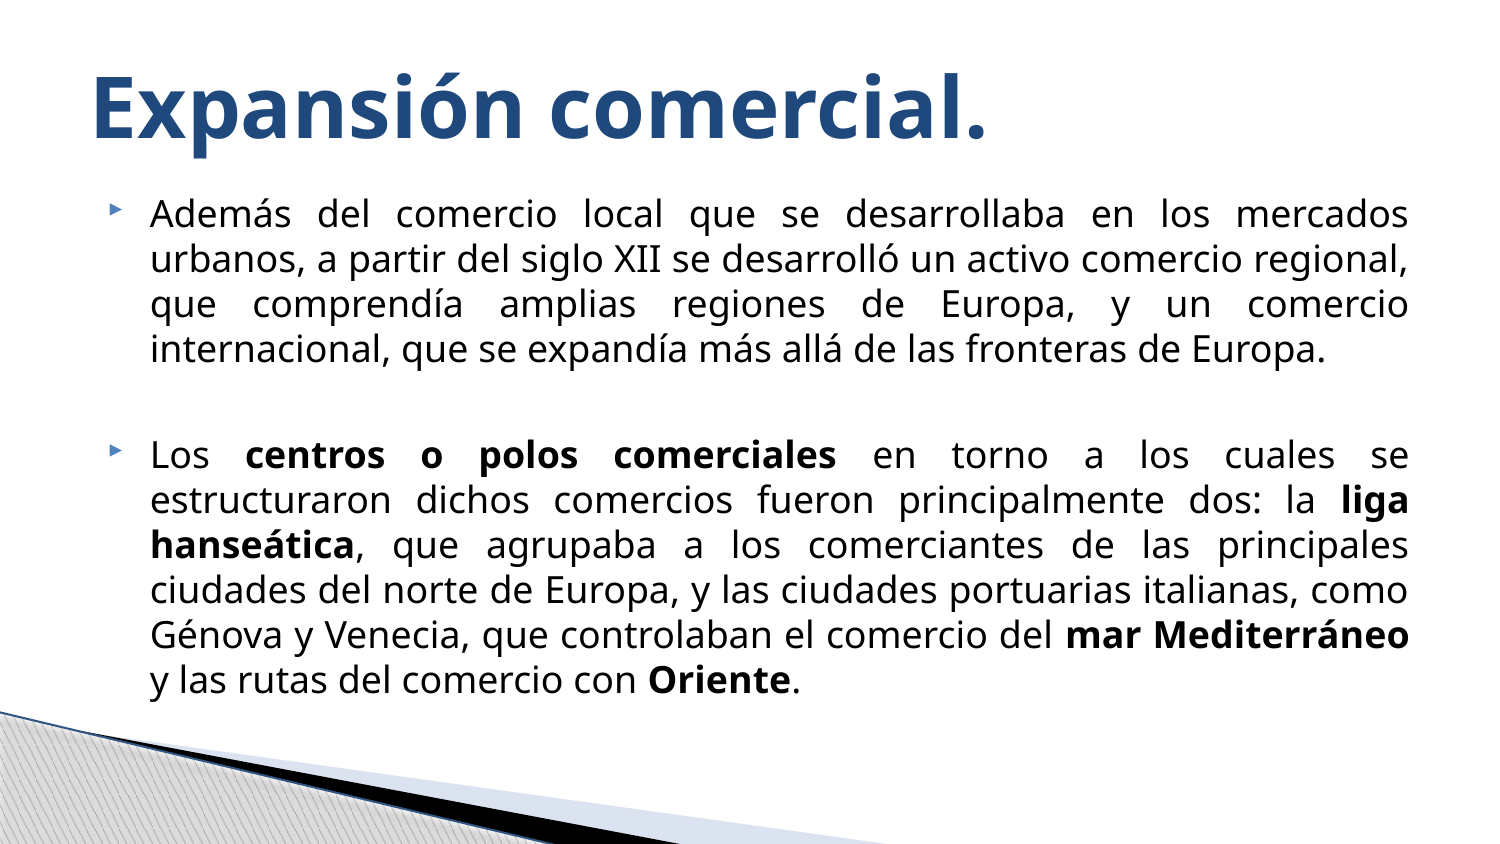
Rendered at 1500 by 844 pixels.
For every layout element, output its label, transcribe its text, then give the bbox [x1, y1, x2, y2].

list Además del comercio local que se desarrollaba en los mercados urbanos, a partir del siglo XII se desarrolló un activo comercio regional, que comprendía amplias regiones de Europa, y un comercio internacional, que se expandía más allá de las fronteras de Europa. Los centros o polos comerciales en torno a los cuales se estructuraron dichos comercios fueron principalmente dos: la liga hanseática, que agrupaba a los comerciantes de las principales ciudades del norte de Europa, y las ciudades portuarias italianas, como Génova y Venecia, que controlaban el comercio del mar Mediterráneo y las rutas del comercio con Oriente. [75, 182, 1425, 740]
title Expansión comercial. [75, 33, 1425, 175]
